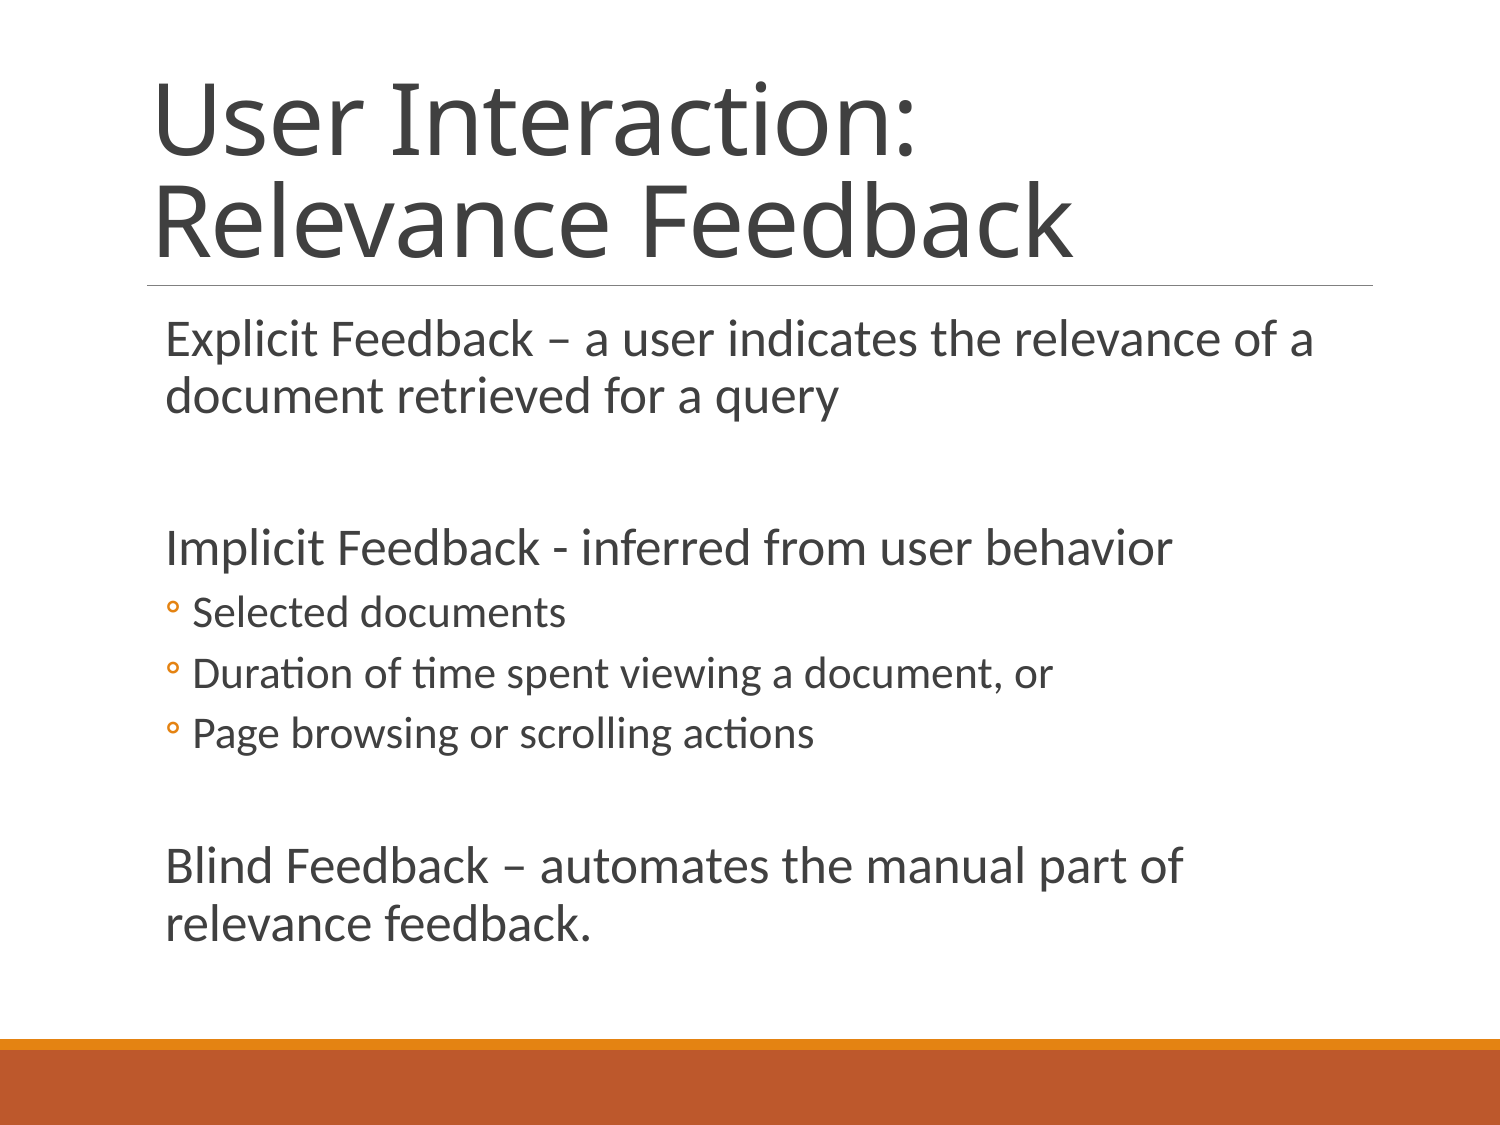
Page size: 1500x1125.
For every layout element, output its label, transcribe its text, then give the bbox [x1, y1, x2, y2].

title User Interaction: Relevance Feedback [135, 47, 1373, 285]
list Explicit Feedback – a user indicates the relevance of a document retrieved for a query Implicit Feedback - inferred from user behavior Selected documents Duration of time spent viewing a document, or Page browsing or scrolling actions Blind Feedback – automates the manual part of relevance feedback. [135, 302, 1373, 963]
